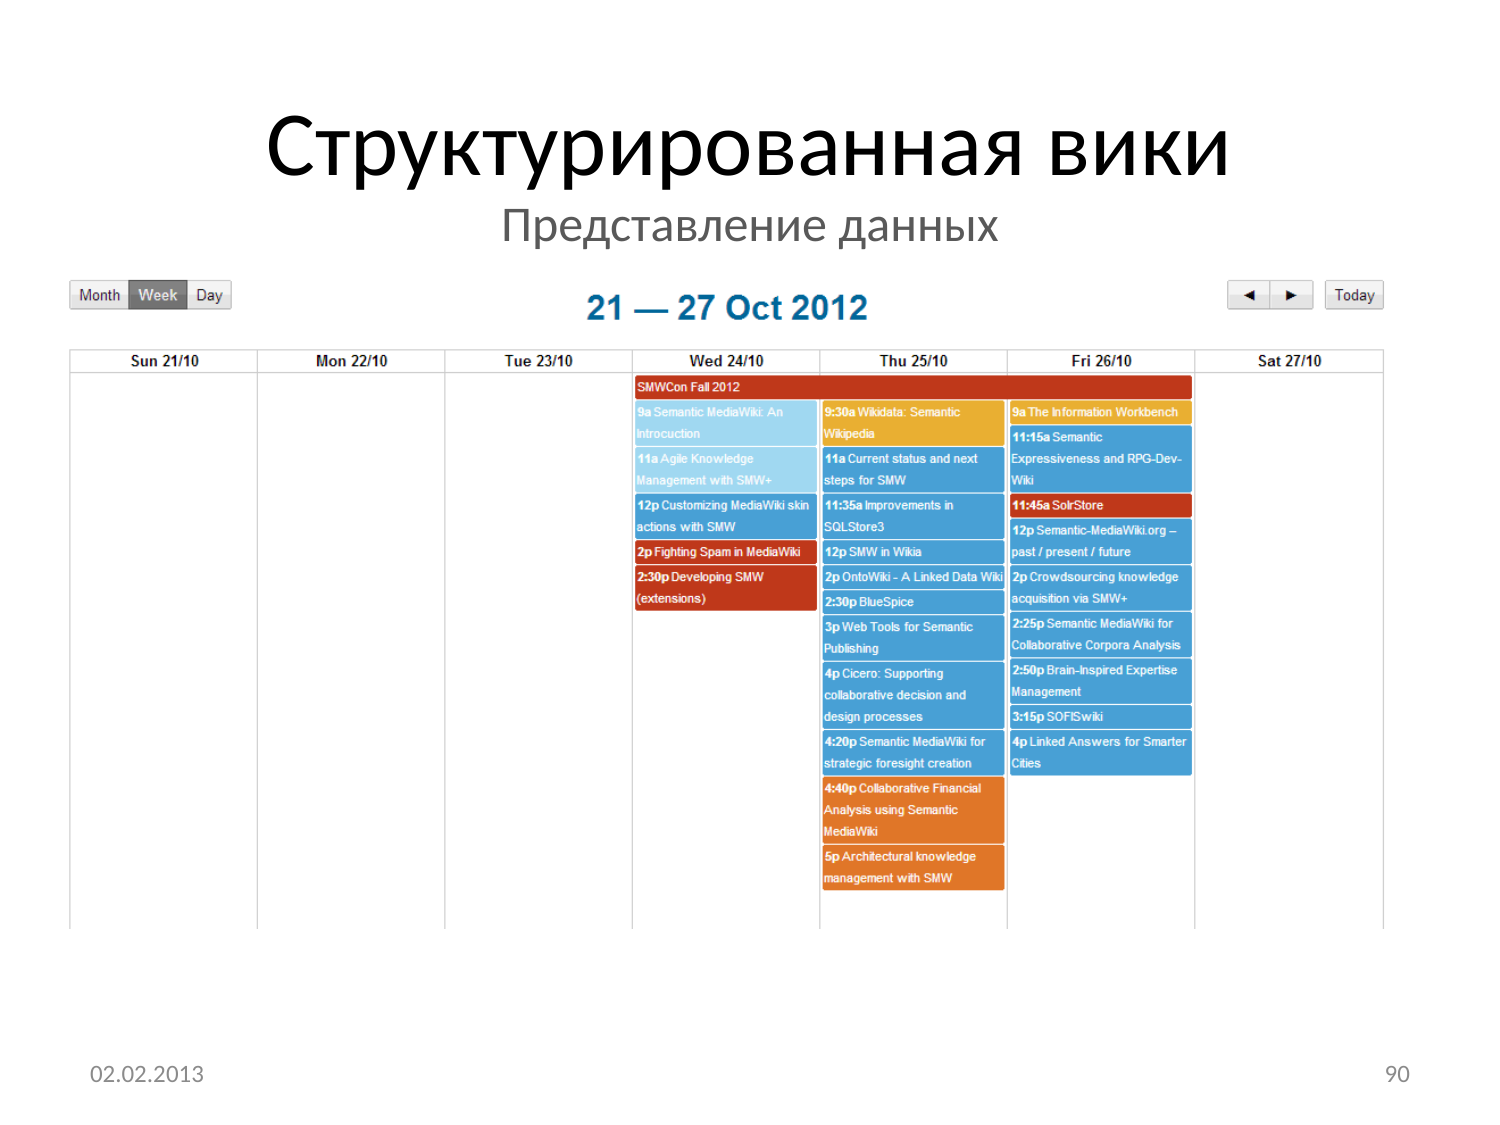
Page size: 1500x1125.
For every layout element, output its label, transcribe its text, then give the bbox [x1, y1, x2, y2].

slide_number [75, 1042, 425, 1103]
slide_number 90 [1074, 1042, 1425, 1103]
picture [58, 255, 1392, 929]
text_box Представление данных [486, 184, 1014, 253]
title Структурированная вики [75, 45, 1425, 233]
